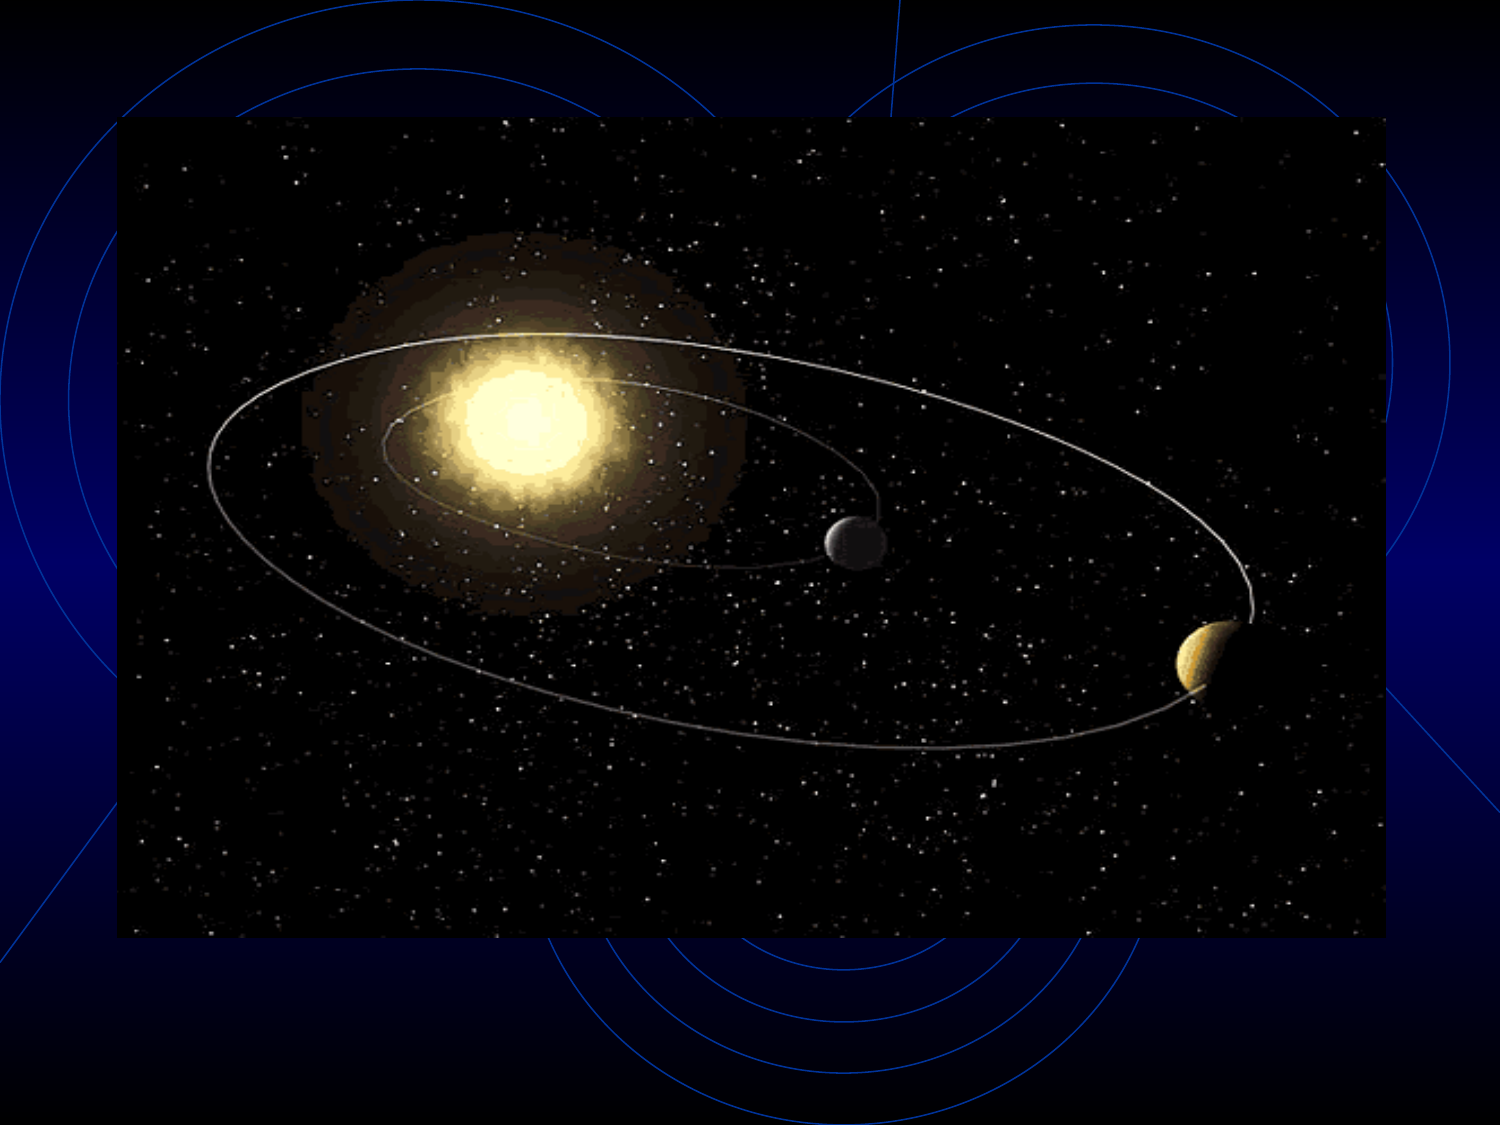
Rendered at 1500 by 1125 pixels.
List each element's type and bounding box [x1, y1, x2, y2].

picture [116, 116, 1386, 938]
